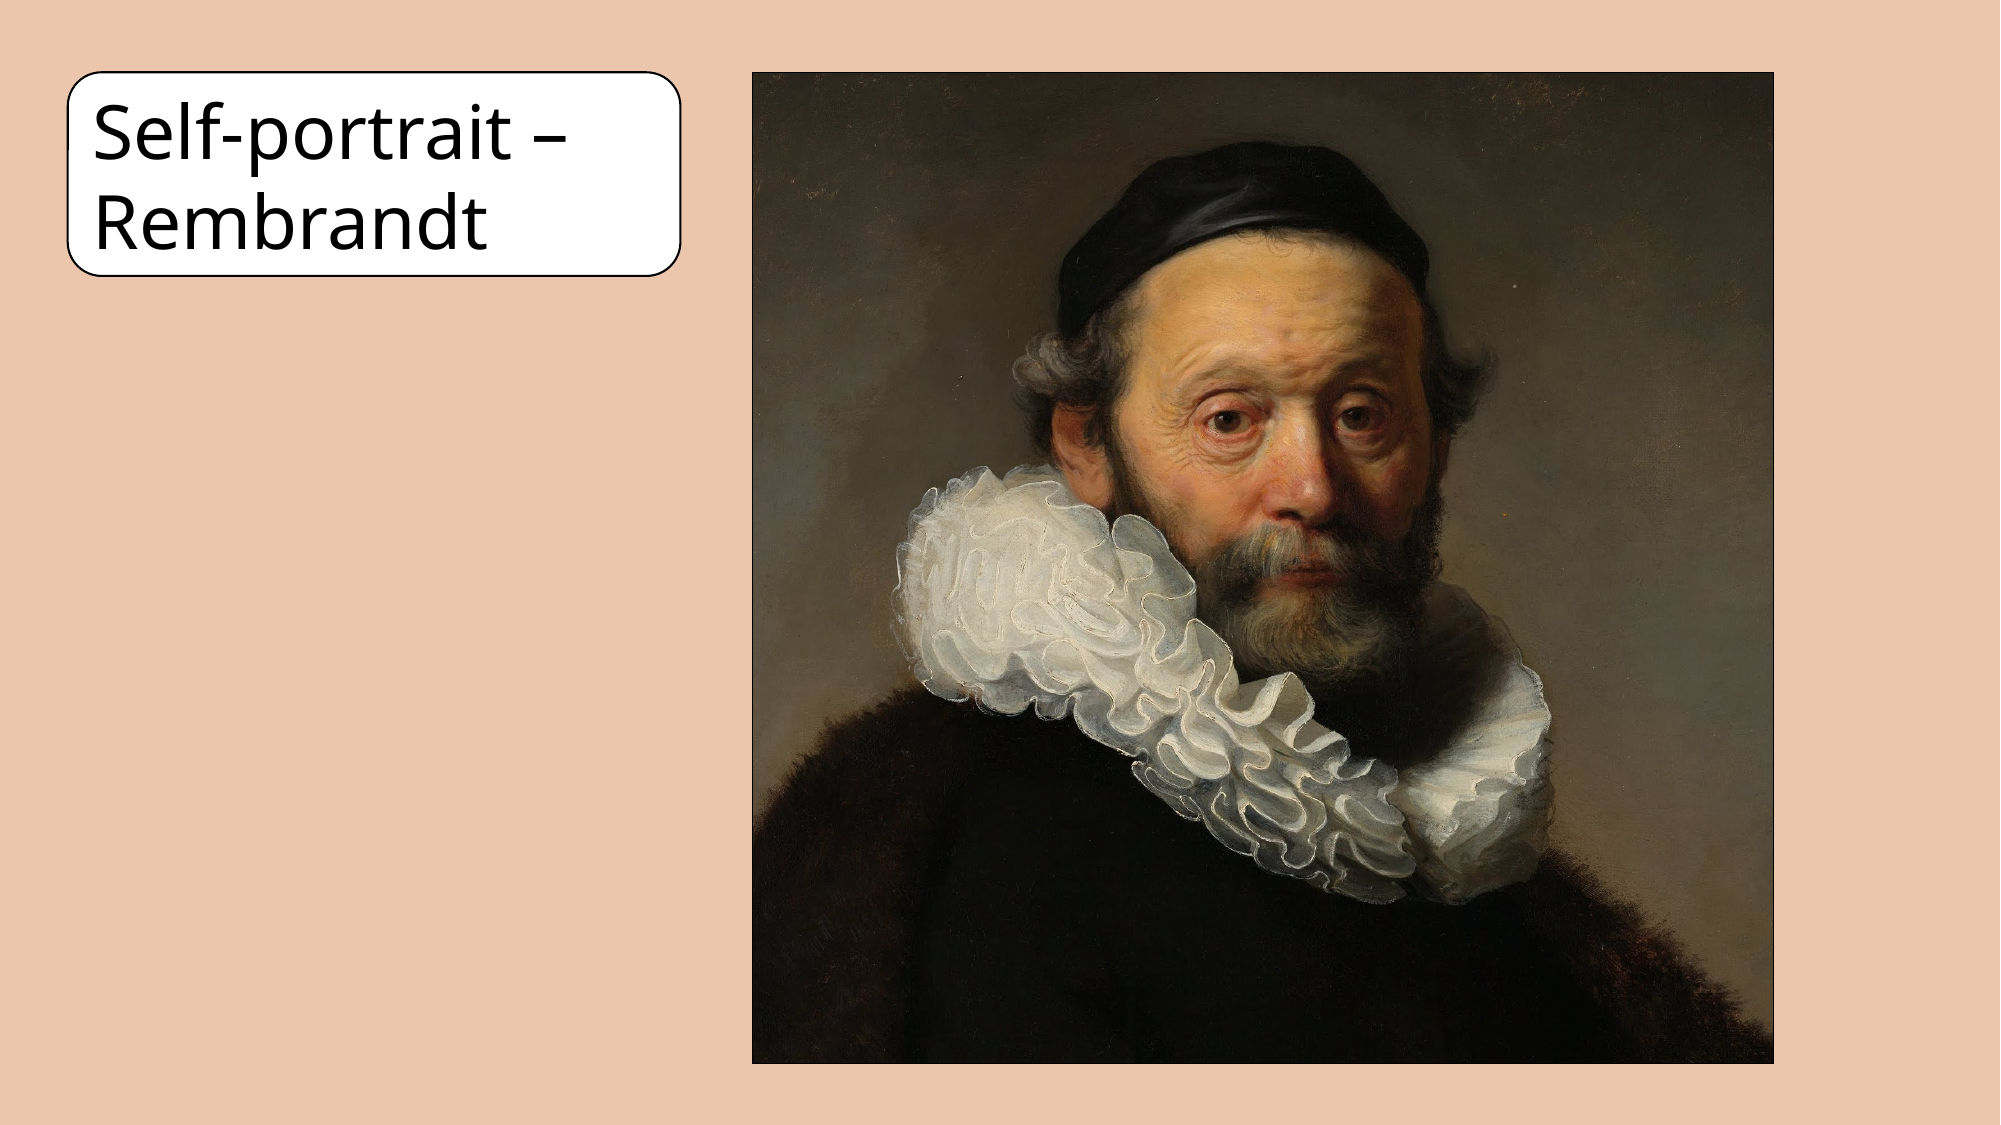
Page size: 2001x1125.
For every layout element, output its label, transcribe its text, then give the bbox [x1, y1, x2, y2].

text_box Self-portrait – Rembrandt [66, 71, 682, 277]
picture [752, 72, 1774, 1064]
